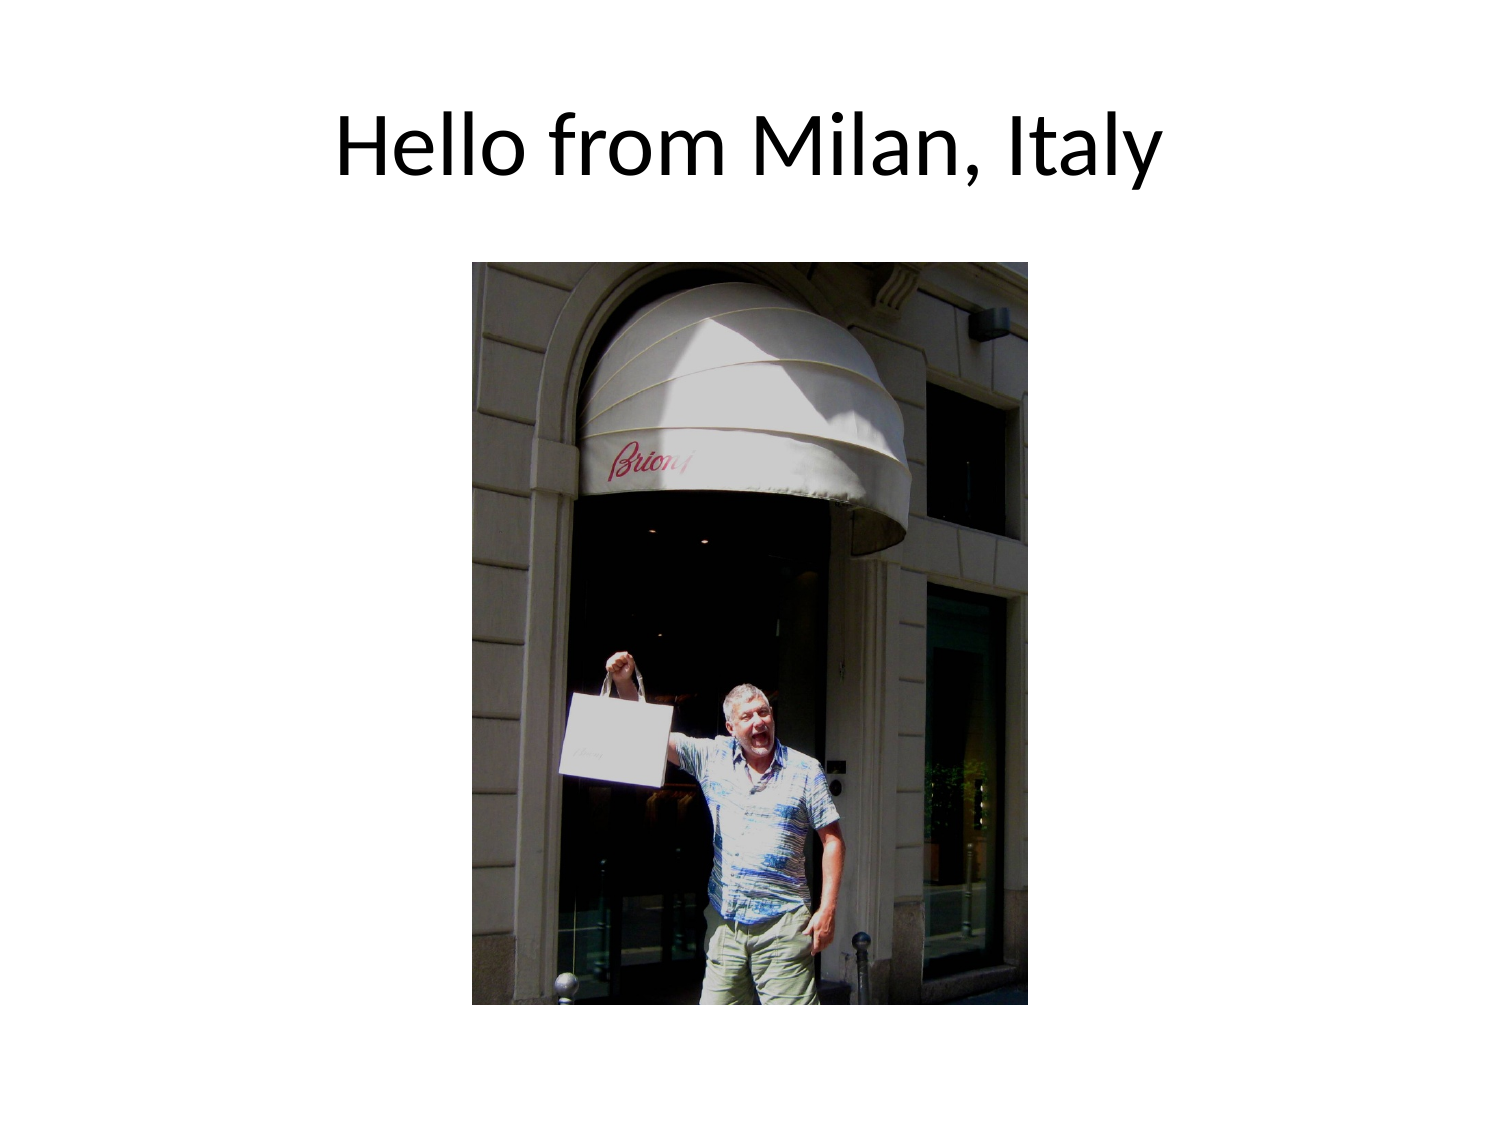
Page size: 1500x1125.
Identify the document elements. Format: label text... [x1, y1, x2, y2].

title Hello from Milan, Italy [74, 44, 1426, 233]
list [74, 262, 1426, 1006]
